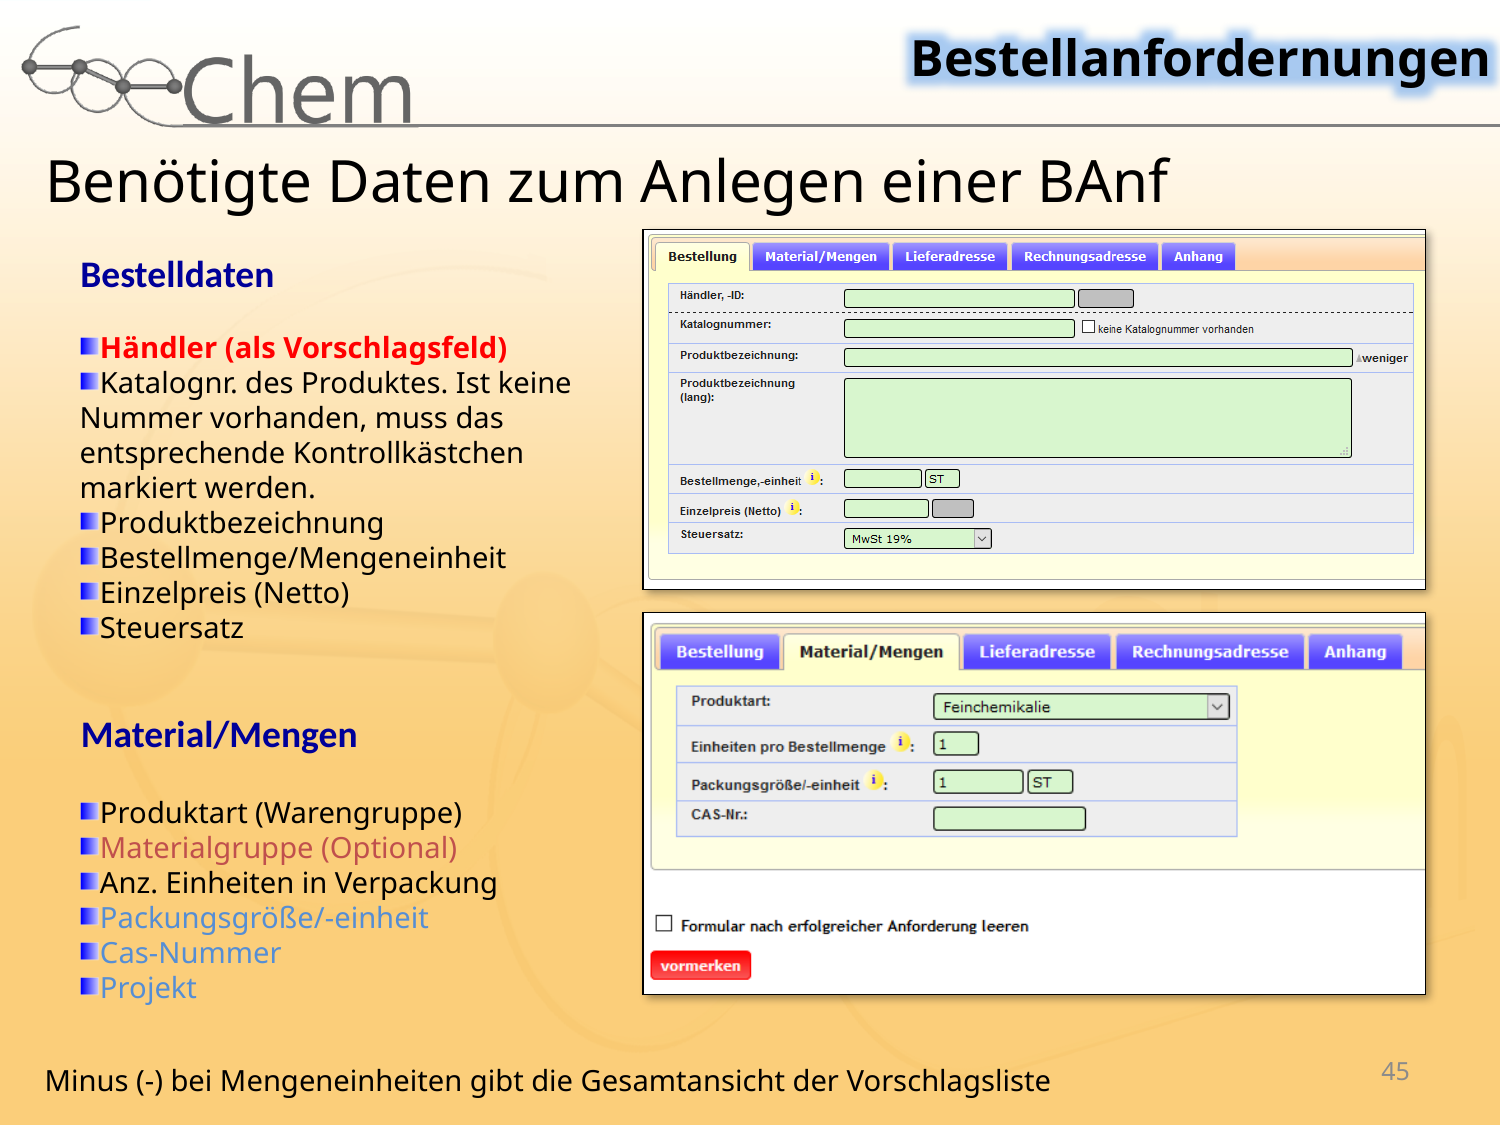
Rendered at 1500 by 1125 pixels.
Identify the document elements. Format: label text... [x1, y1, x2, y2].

text_box Bestellanfordernungen [895, 19, 1500, 94]
text_box Bestelldaten [65, 260, 290, 302]
picture [0, 0, 1500, 1125]
slide_number 45 [1074, 1042, 1425, 1103]
text_box Minus (-) bei Mengeneinheiten gibt die Gesamtansicht der Vorschlagsliste [29, 1055, 1067, 1105]
text_box Produktart (Warengruppe) Materialgruppe (Optional) Anz. Einheiten in Verpackung Packungsgröße/-einheit Cas-Nummer Projekt [64, 786, 514, 1012]
text_box Händler (als Vorschlagsfeld) Katalognr. des Produktes. Ist keine Nummer vorhanden, muss das entsprechende Kontrollkästchen markiert werden. Produktbezeichnung Bestellmenge/Mengeneinheit Einzelpreis (Netto) Steuersatz [64, 321, 656, 652]
text_box Material/Mengen [66, 720, 373, 763]
text_box Benötigte Daten zum Anlegen einer BAnf [30, 137, 1184, 222]
